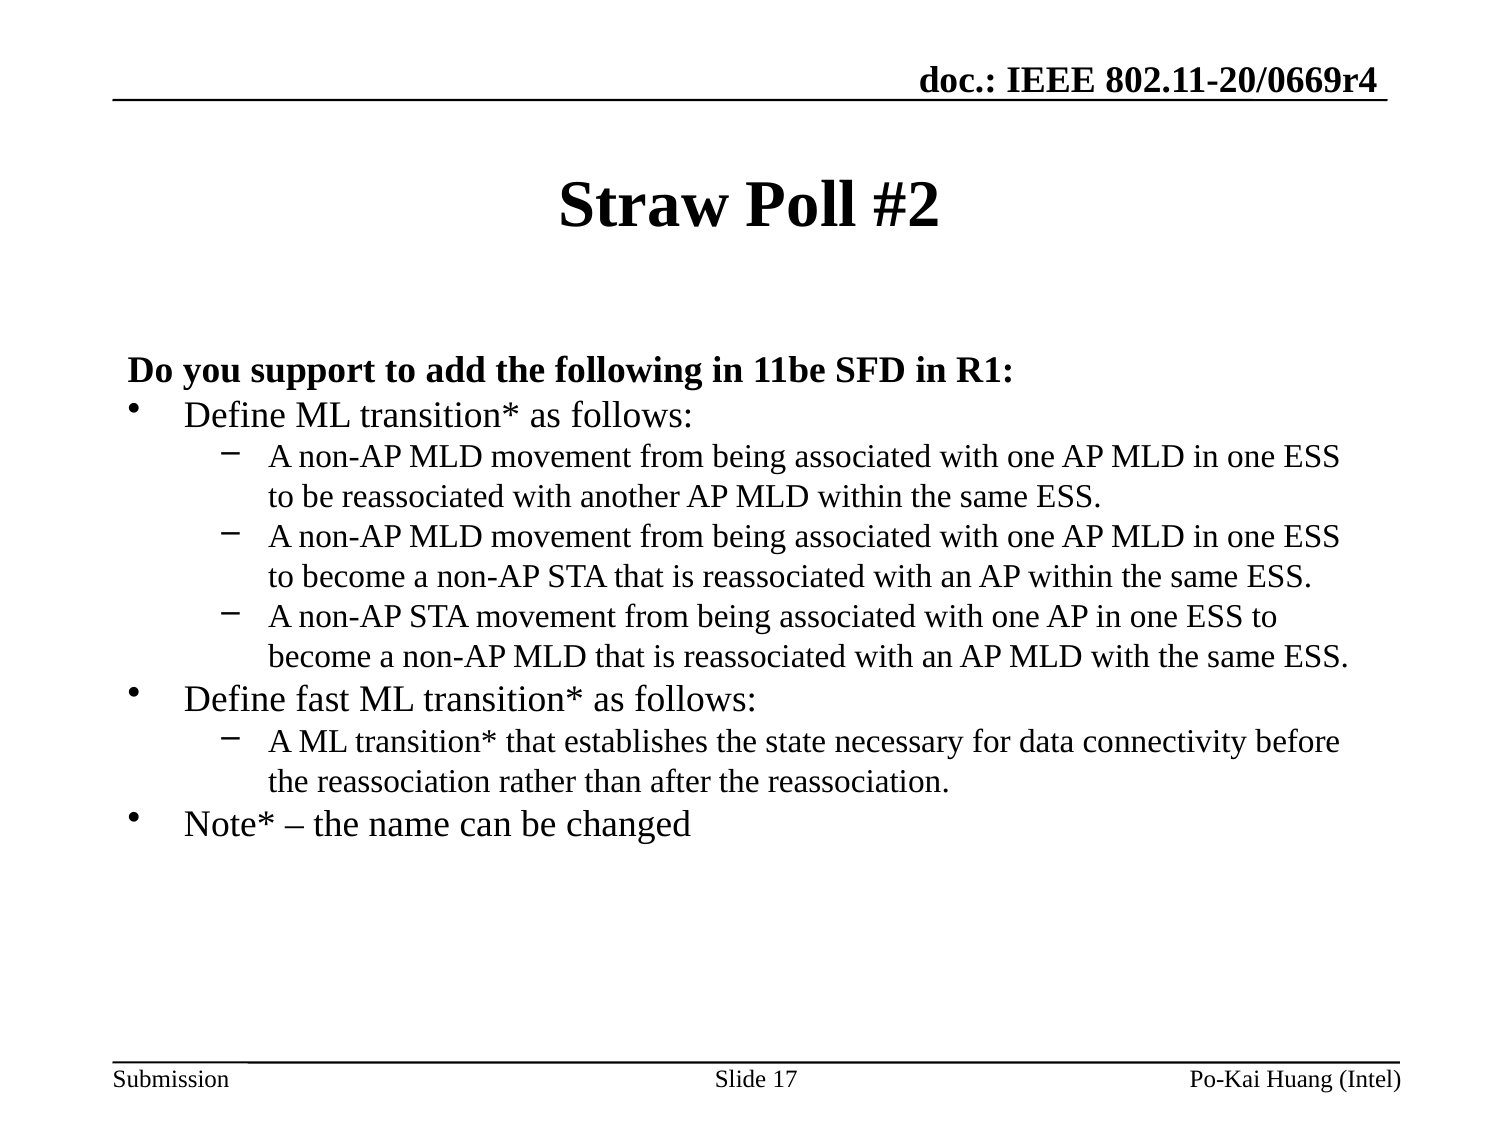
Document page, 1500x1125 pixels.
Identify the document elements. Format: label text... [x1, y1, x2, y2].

slide_number Slide 17 [712, 1061, 800, 1093]
title Straw Poll #2 [112, 112, 1388, 288]
footer Po-Kai Huang (Intel) [1186, 1061, 1402, 1093]
list Do you support to add the following in 11be SFD in R1: Define ML transition* as follows: A non-AP MLD movement from being associated with one AP MLD in one ESS to be reassociated with another AP MLD within the same ESS. A non-AP MLD movement from being associated with one AP MLD in one ESS to become a non-AP STA that is reassociated with an AP within the same ESS. A non-AP STA movement from being associated with one AP in one ESS to become a non-AP MLD that is reassociated with an AP MLD with the same ESS. Define fast ML transition* as follows: A ML transition* that establishes the state necessary for data connectivity before the reassociation rather than after the reassociation. Note* – the name can be changed [112, 337, 1388, 1013]
